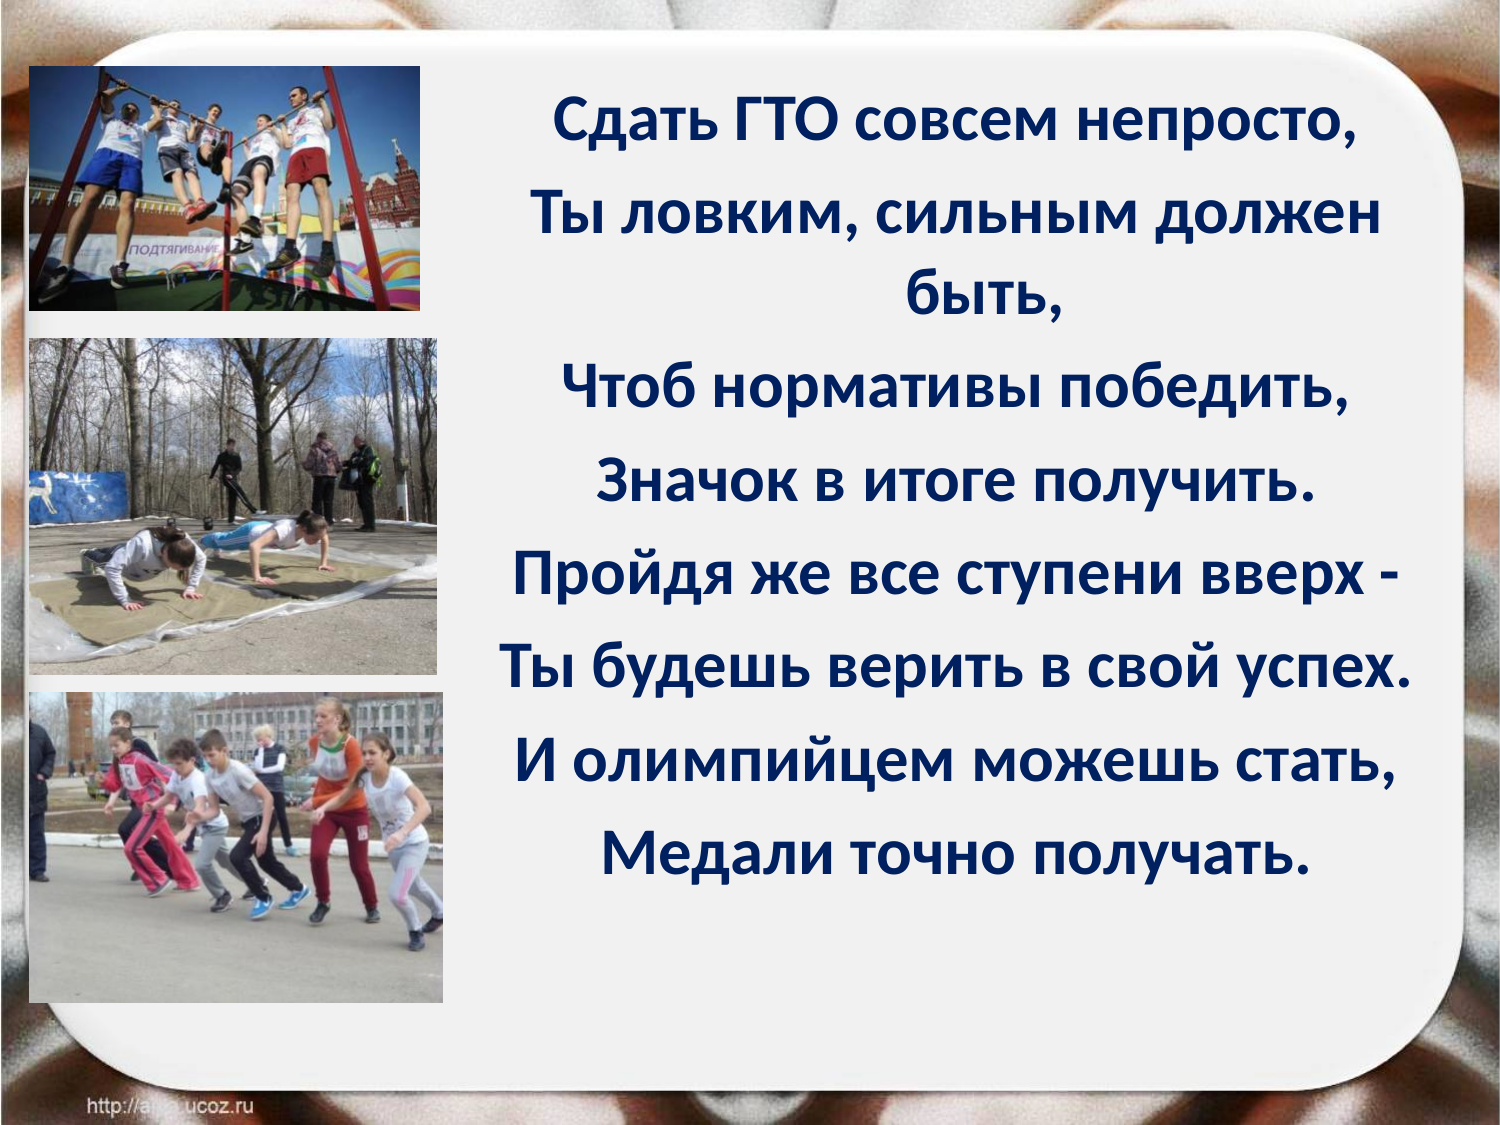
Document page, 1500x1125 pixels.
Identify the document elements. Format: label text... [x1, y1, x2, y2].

picture [0, 0, 1500, 1125]
list Сдать ГТО совсем непросто, Ты ловким, сильным должен быть, Чтоб нормативы победить, Значок в итоге получить. Пройдя же все ступени вверх - Ты будешь верить в свой успех. И олимпийцем можешь стать, Медали точно получать. [454, 66, 1459, 1024]
